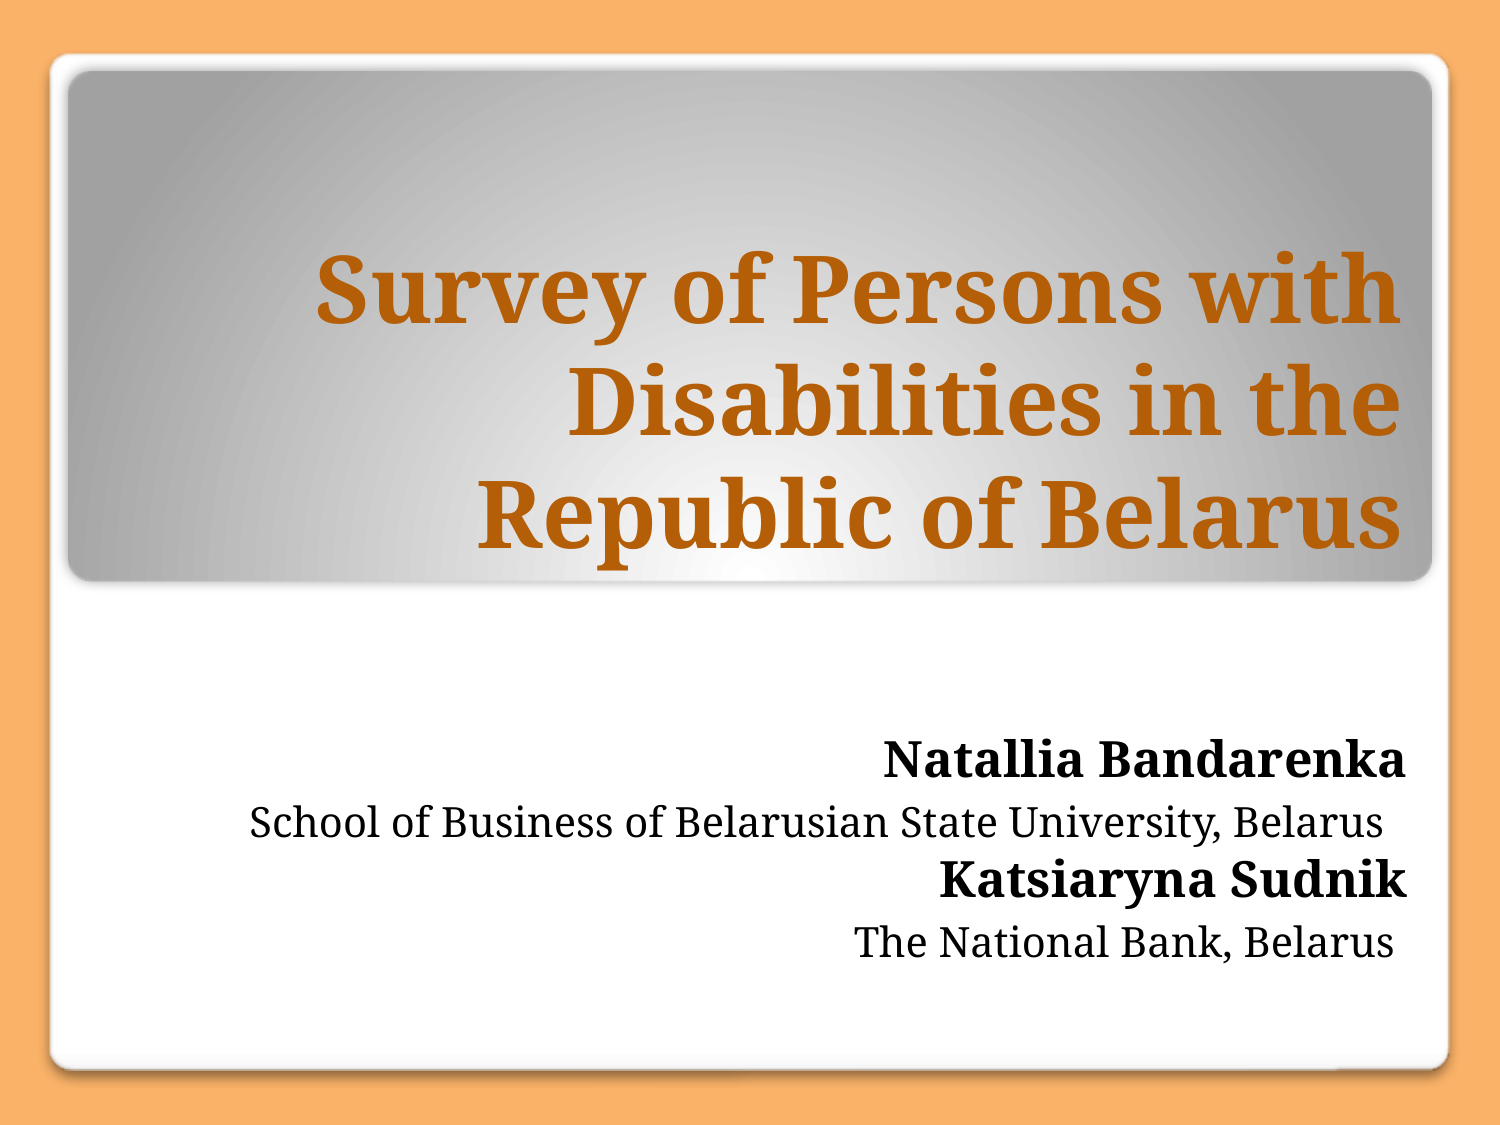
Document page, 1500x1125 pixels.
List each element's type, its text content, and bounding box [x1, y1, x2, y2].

title Survey of Persons with Disabilities in the Republic of Belarus [135, 78, 1411, 575]
subtitle Natallia Bandarenka School of Business of Belarusian State University, Belarus Katsiaryna Sudnik The National Bank, Belarus [53, 727, 1423, 1000]
